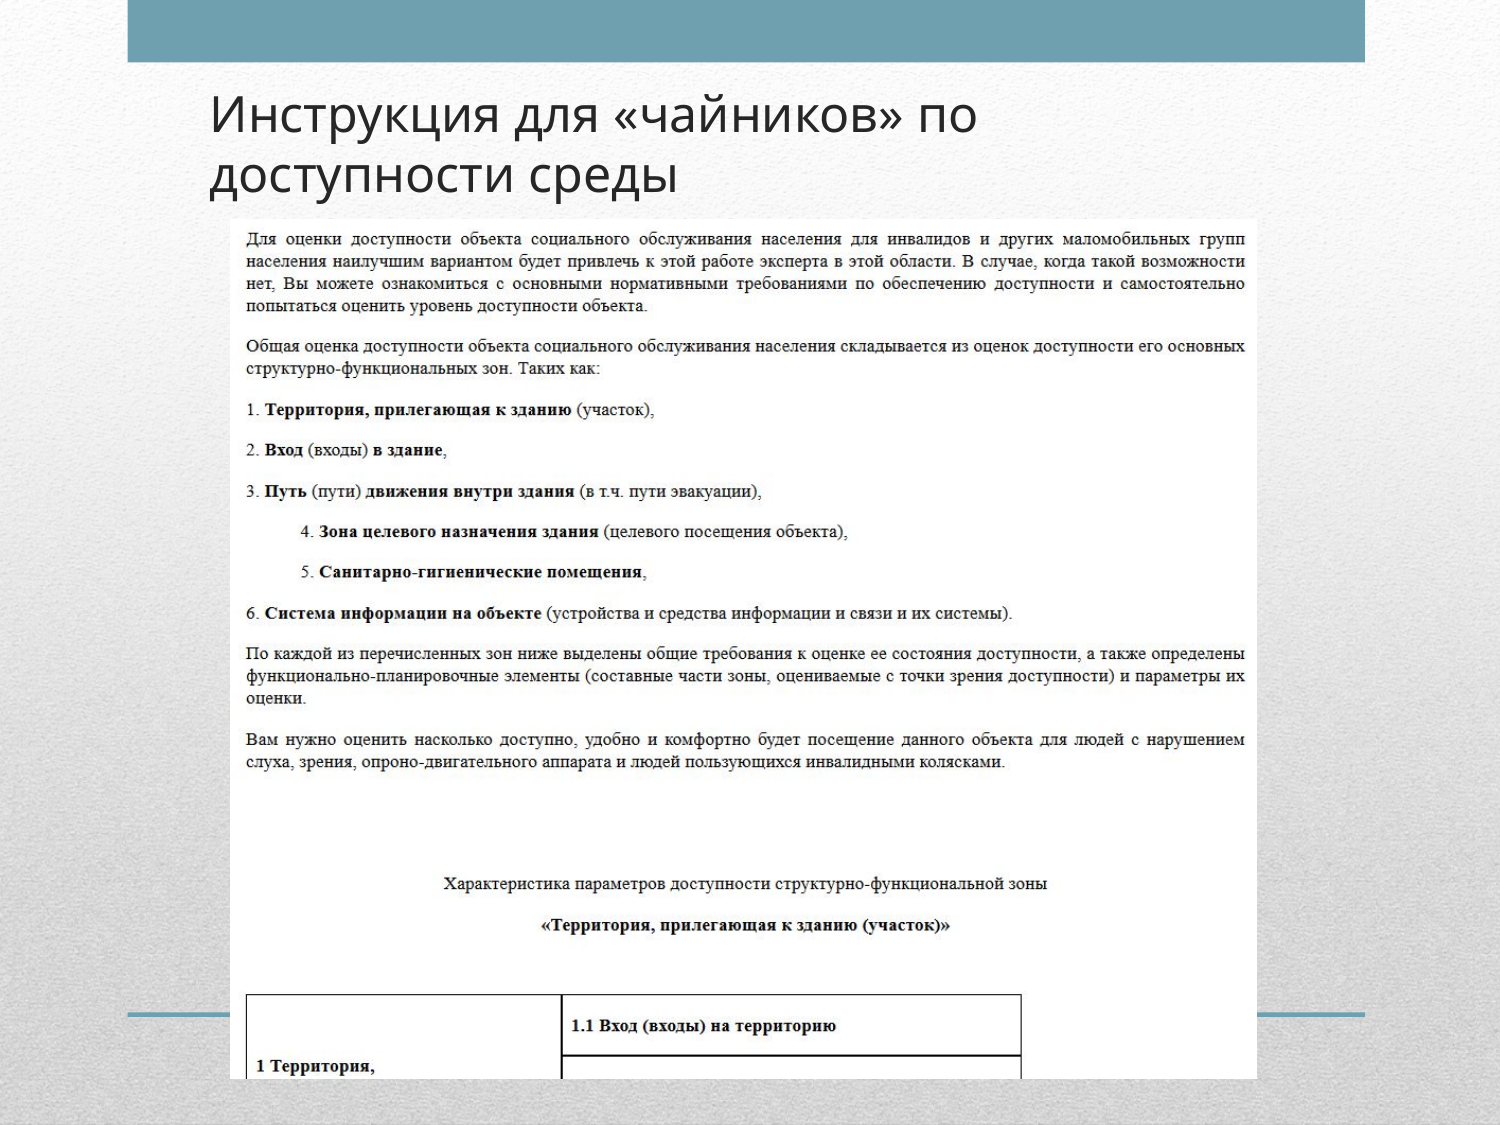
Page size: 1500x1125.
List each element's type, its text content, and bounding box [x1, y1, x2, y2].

picture [229, 219, 1257, 1079]
title Инструкция для «чайников» по доступности среды [194, 78, 1308, 210]
